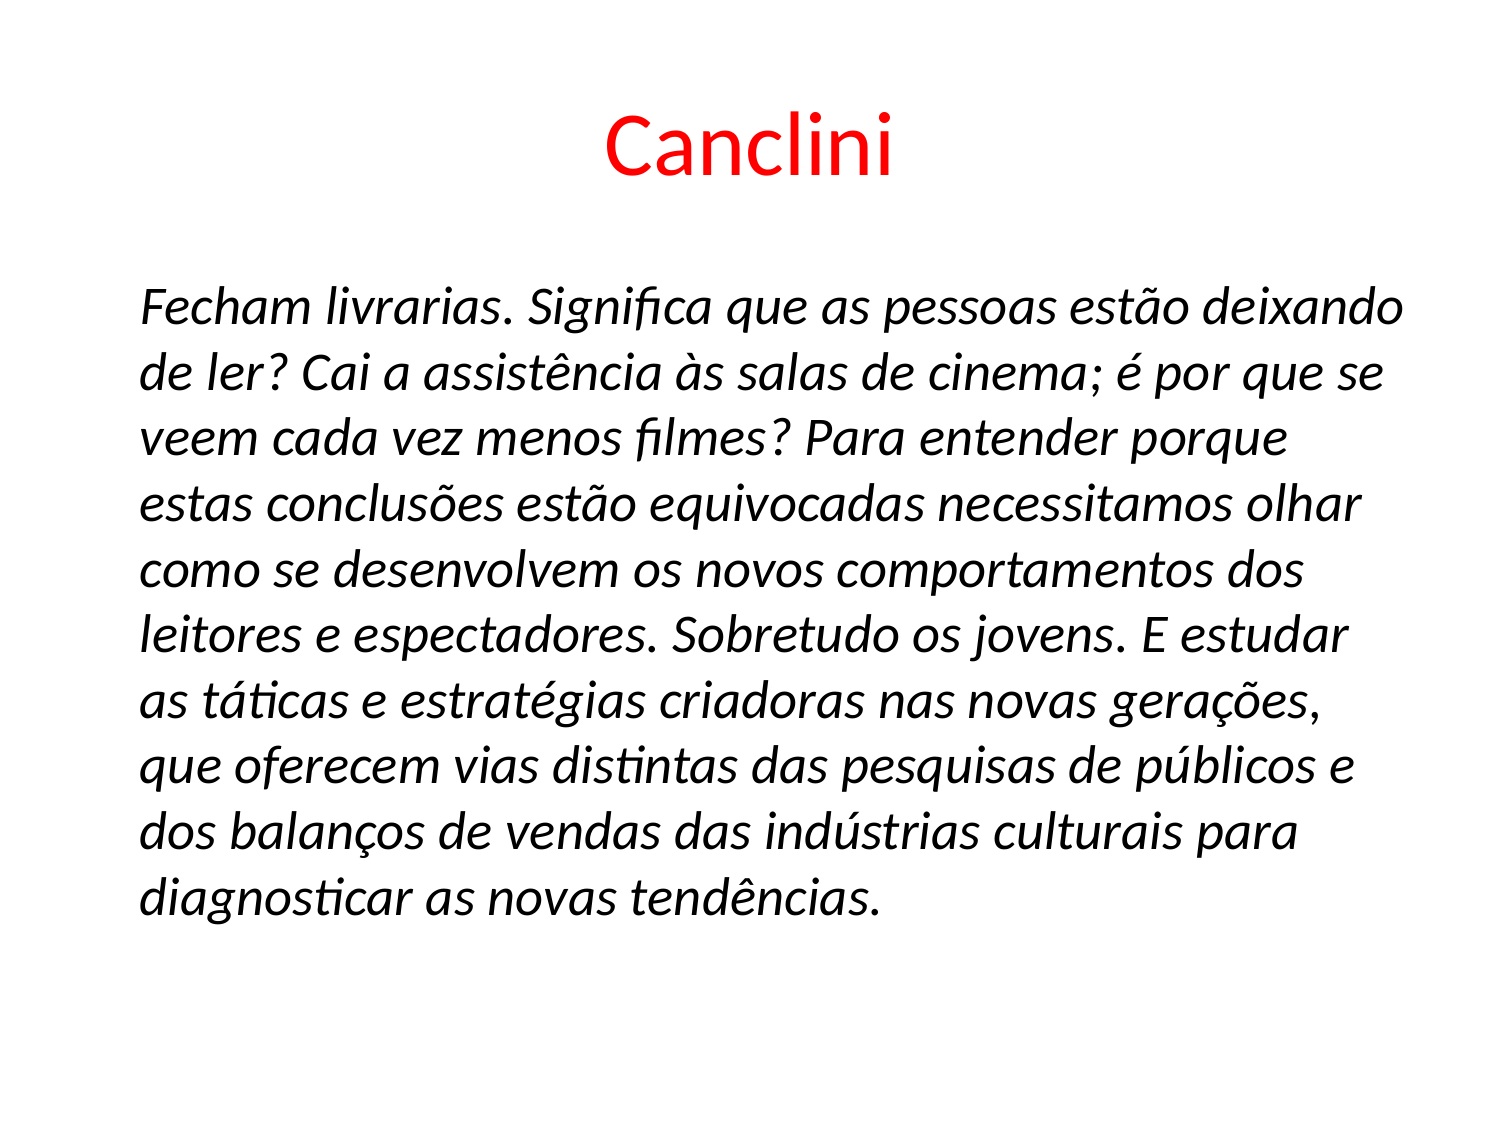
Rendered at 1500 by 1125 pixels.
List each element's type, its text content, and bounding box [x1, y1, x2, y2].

title Canclini [75, 45, 1425, 233]
list Fecham livrarias. Significa que as pessoas estão deixando de ler? Cai a assistência às salas de cinema; é por que se veem cada vez menos filmes? Para entender porque estas conclusões estão equivocadas necessitamos olhar como se desenvolvem os novos comportamentos dos leitores e espectadores. Sobretudo os jovens. E estudar as táticas e estratégias criadoras nas novas gerações, que oferecem vias distintas das pesquisas de públicos e dos balanços de vendas das indústrias culturais para diagnosticar as novas tendências. [75, 262, 1425, 1005]
